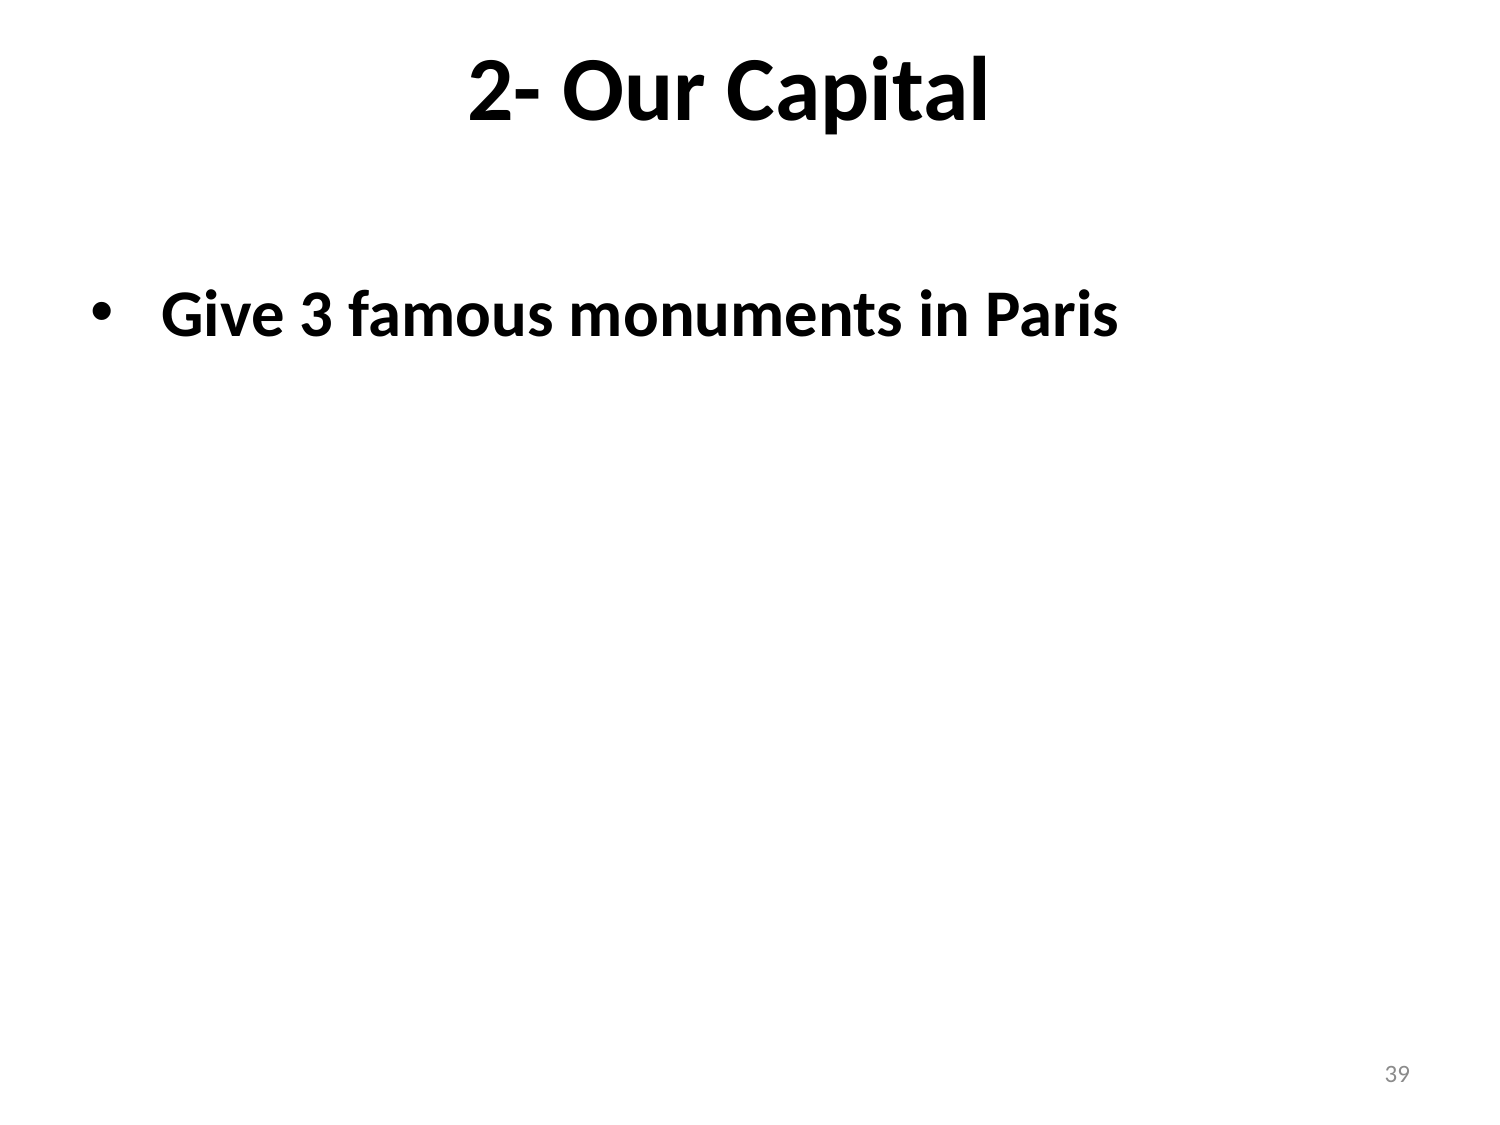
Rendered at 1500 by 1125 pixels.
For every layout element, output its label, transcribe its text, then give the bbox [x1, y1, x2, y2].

slide_number 39 [1074, 1042, 1425, 1103]
list Give 3 famous monuments in Paris [74, 262, 1426, 1006]
title 2- Our Capital [74, 44, 1426, 233]
